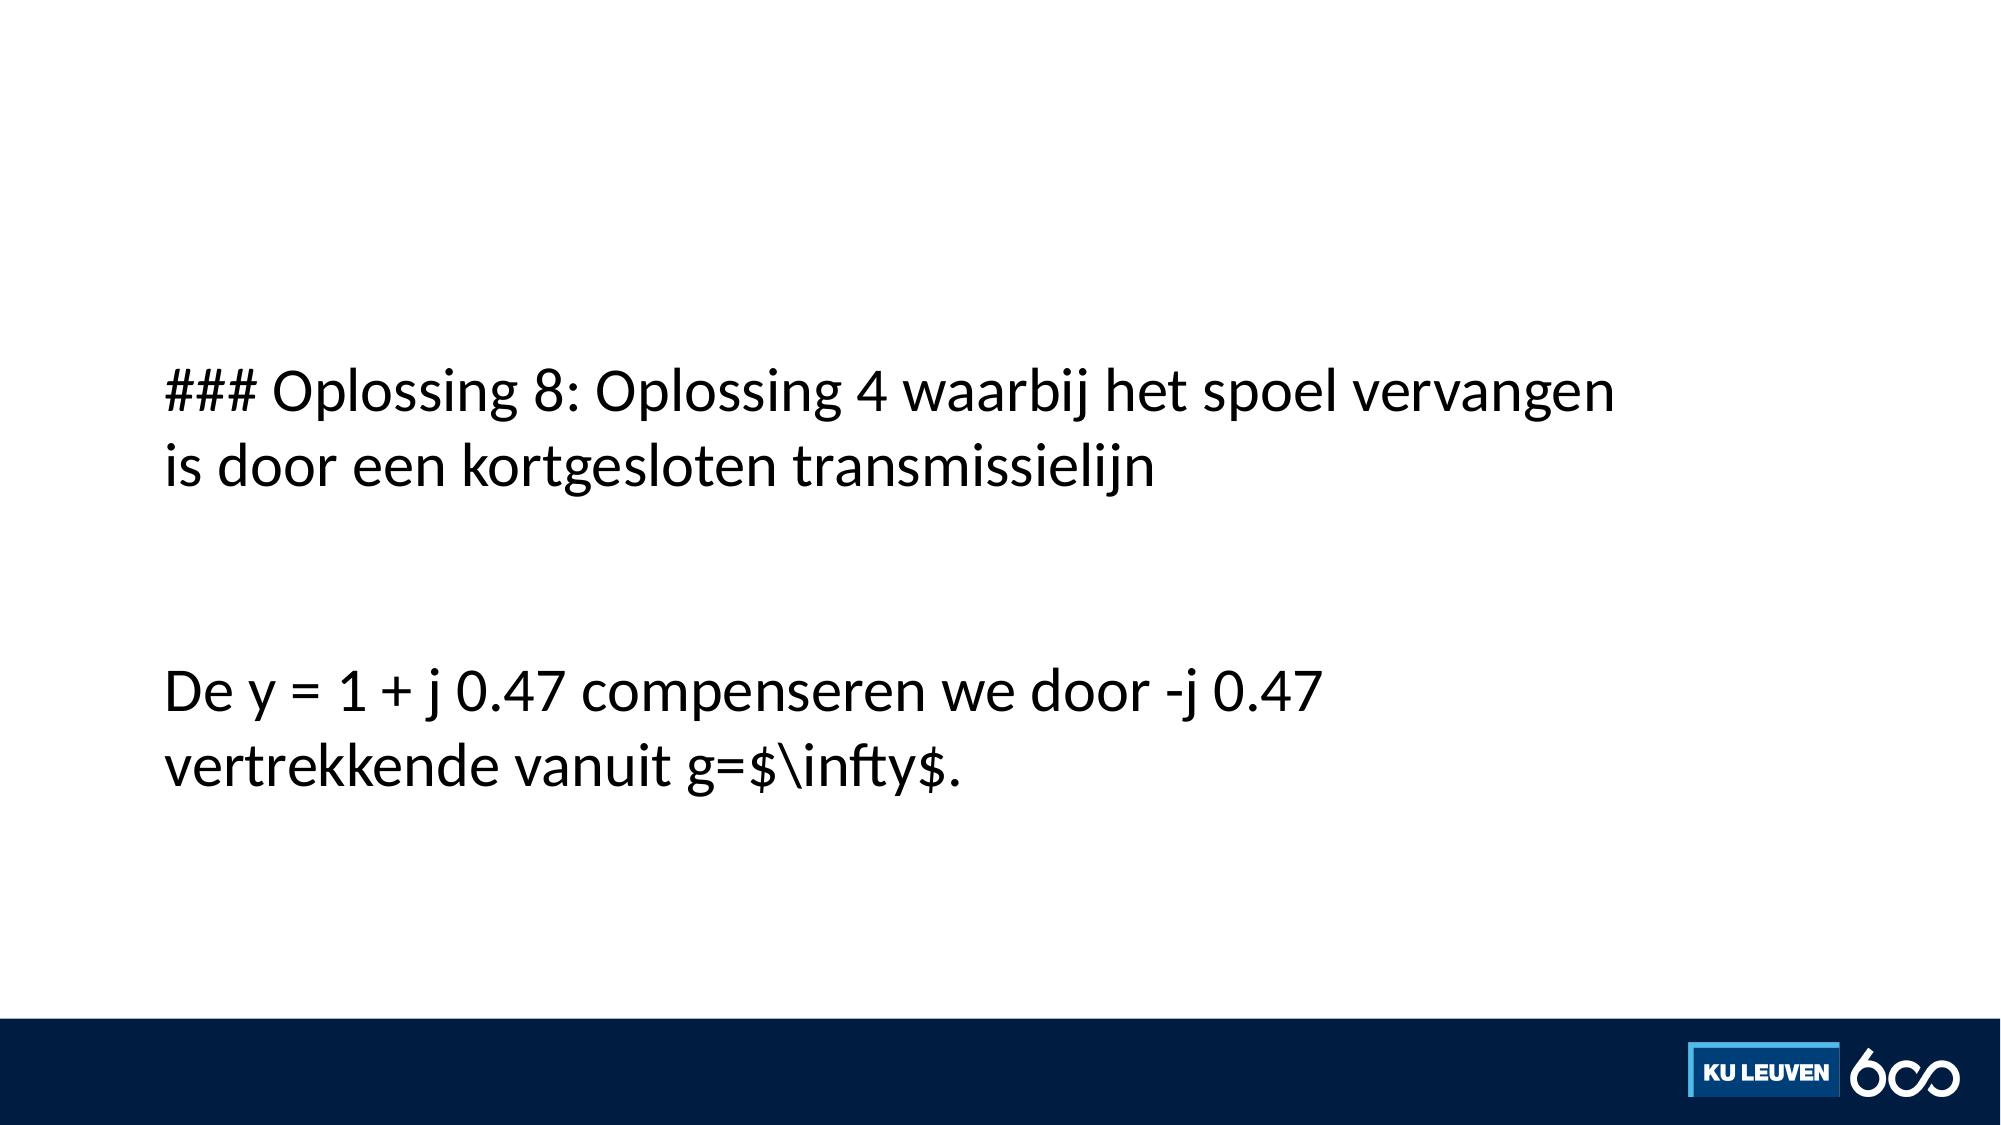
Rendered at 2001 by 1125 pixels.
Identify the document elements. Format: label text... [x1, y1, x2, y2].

text_box ### Oplossing 8: Oplossing 4 waarbij het spoel vervangen is door een kortgesloten transmissielijn De y = 1 + j 0.47 compenseren we door -j 0.47 vertrekkende vanuit g=$\infty$. [149, 341, 1650, 642]
picture [1688, 1042, 1960, 1097]
